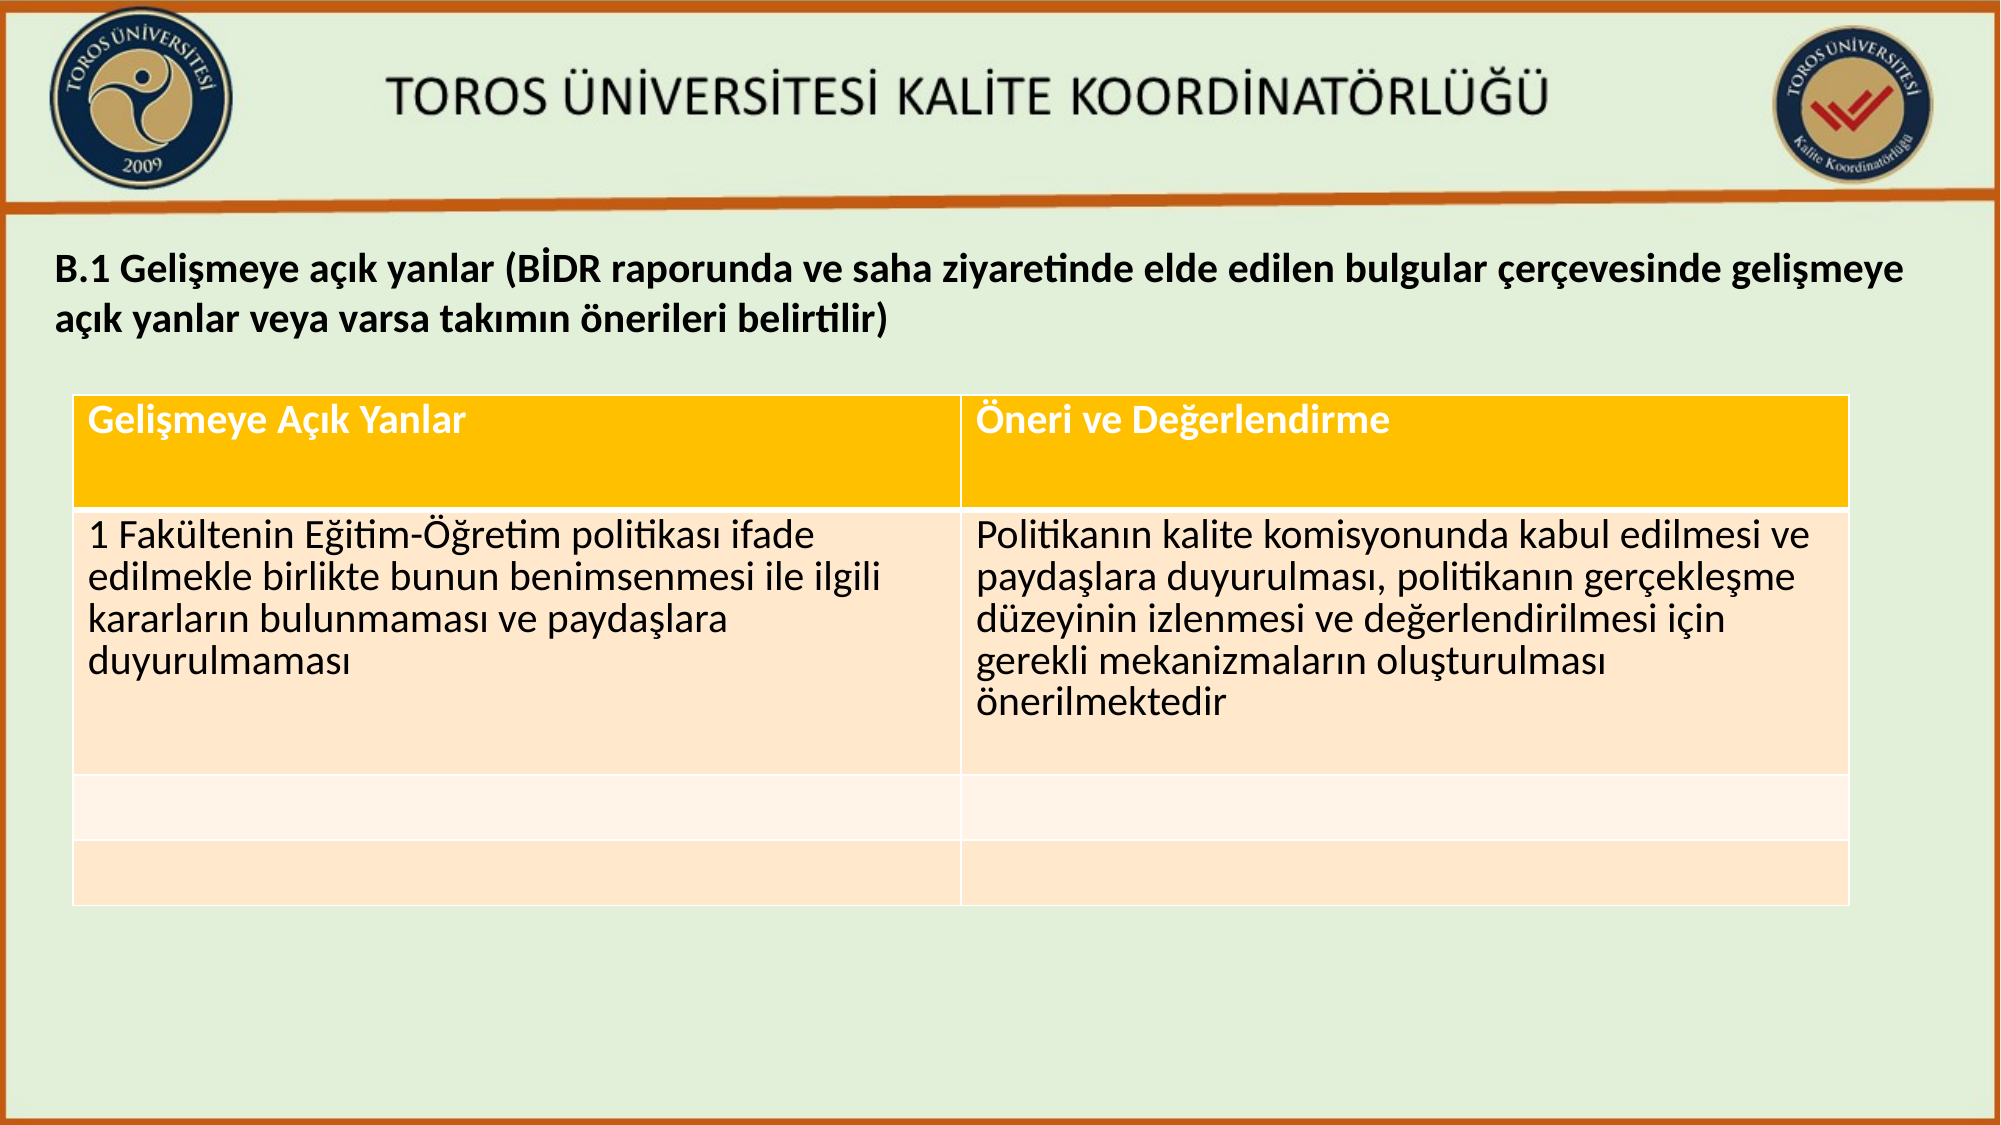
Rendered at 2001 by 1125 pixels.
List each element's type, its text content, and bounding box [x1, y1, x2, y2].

table_cell [74, 841, 960, 905]
table_cell [962, 841, 1848, 905]
table_cell Politikanın kalite komisyonunda kabul edilmesi ve paydaşlara duyurulması, politikanın gerçekleşme düzeyinin izlenmesi ve değerlendirilmesi için gerekli mekanizmaların oluşturulması önerilmektedir [962, 513, 1848, 774]
table_cell 1 Fakültenin Eğitim-Öğretim politikası ifade edilmekle birlikte bunun benimsenmesi ile ilgili kararların bulunmaması ve paydaşlara duyurulmaması [74, 513, 960, 774]
picture [0, 0, 2001, 1125]
table_header Öneri ve Değerlendirme [962, 396, 1848, 507]
table_cell [962, 776, 1848, 839]
table_cell [74, 776, 960, 839]
table_header Gelişmeye Açık Yanlar [74, 396, 960, 507]
text_box B.1 Gelişmeye açık yanlar (BİDR raporunda ve saha ziyaretinde elde edilen bulgular çerçevesinde gelişmeye açık yanlar veya varsa takımın önerileri belirtilir) [39, 233, 1968, 349]
